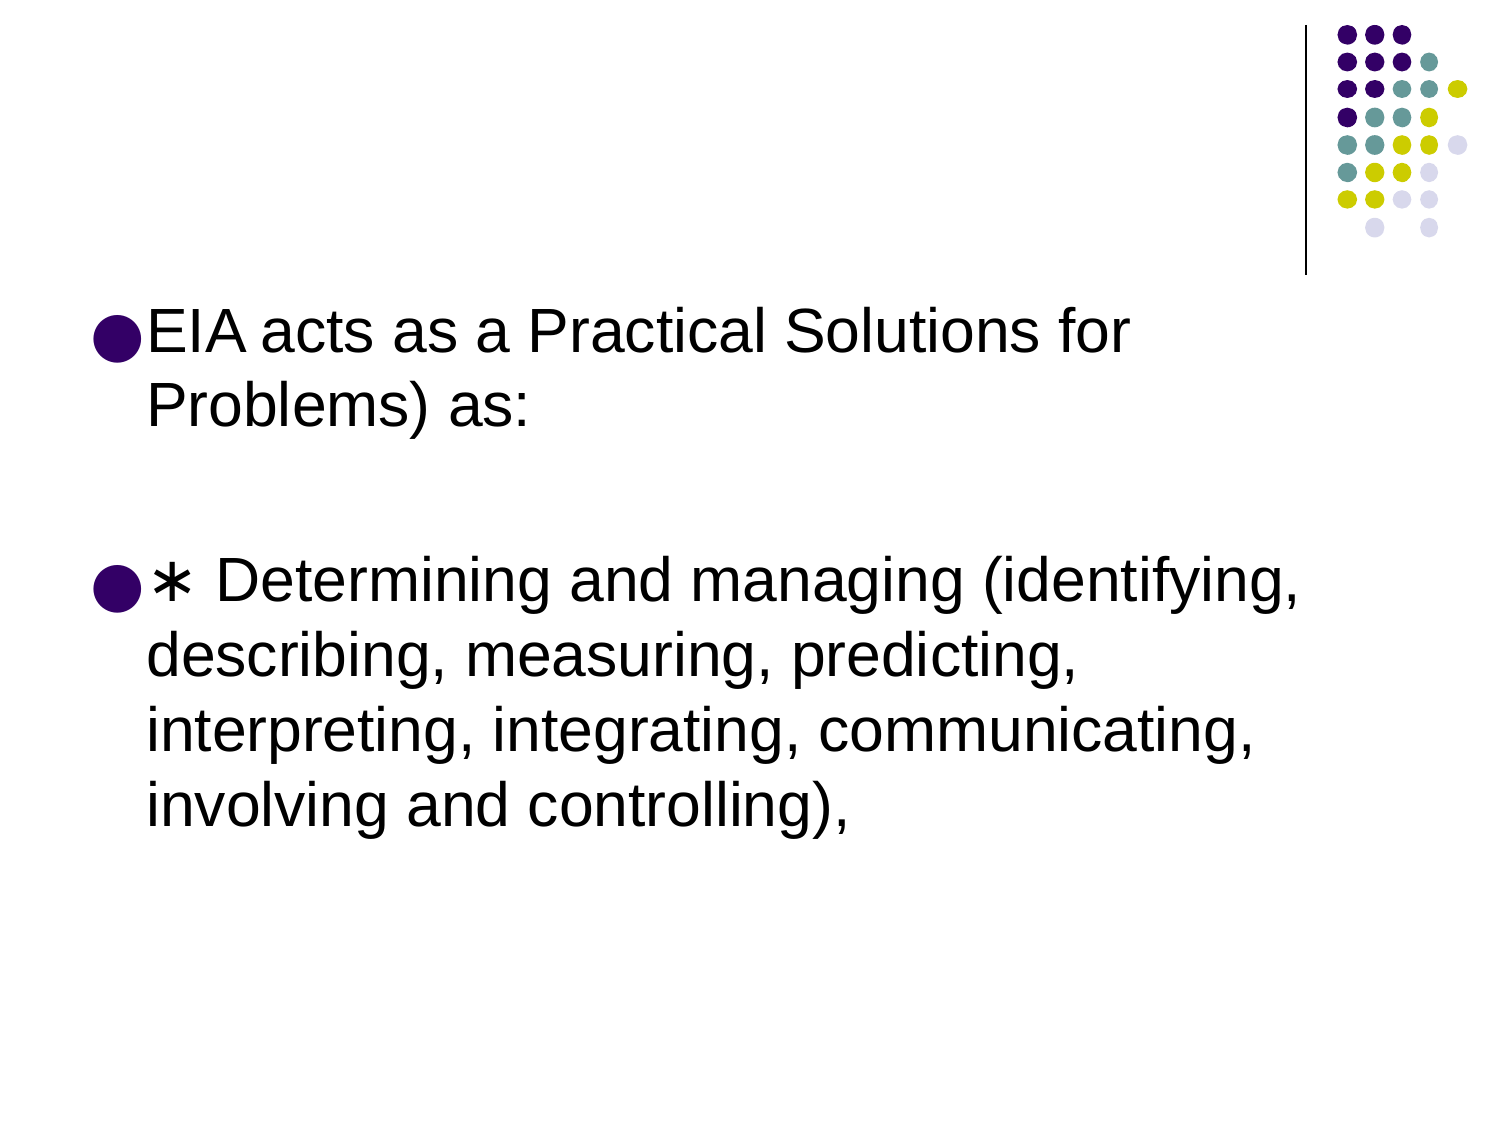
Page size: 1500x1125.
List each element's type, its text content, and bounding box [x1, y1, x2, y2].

list EIA acts as a Practical Solutions for Problems) as: ∗ Determining and managing (identifying, describing, measuring, predicting, interpreting, integrating, communicating, involving and controlling), [75, 282, 1425, 1006]
